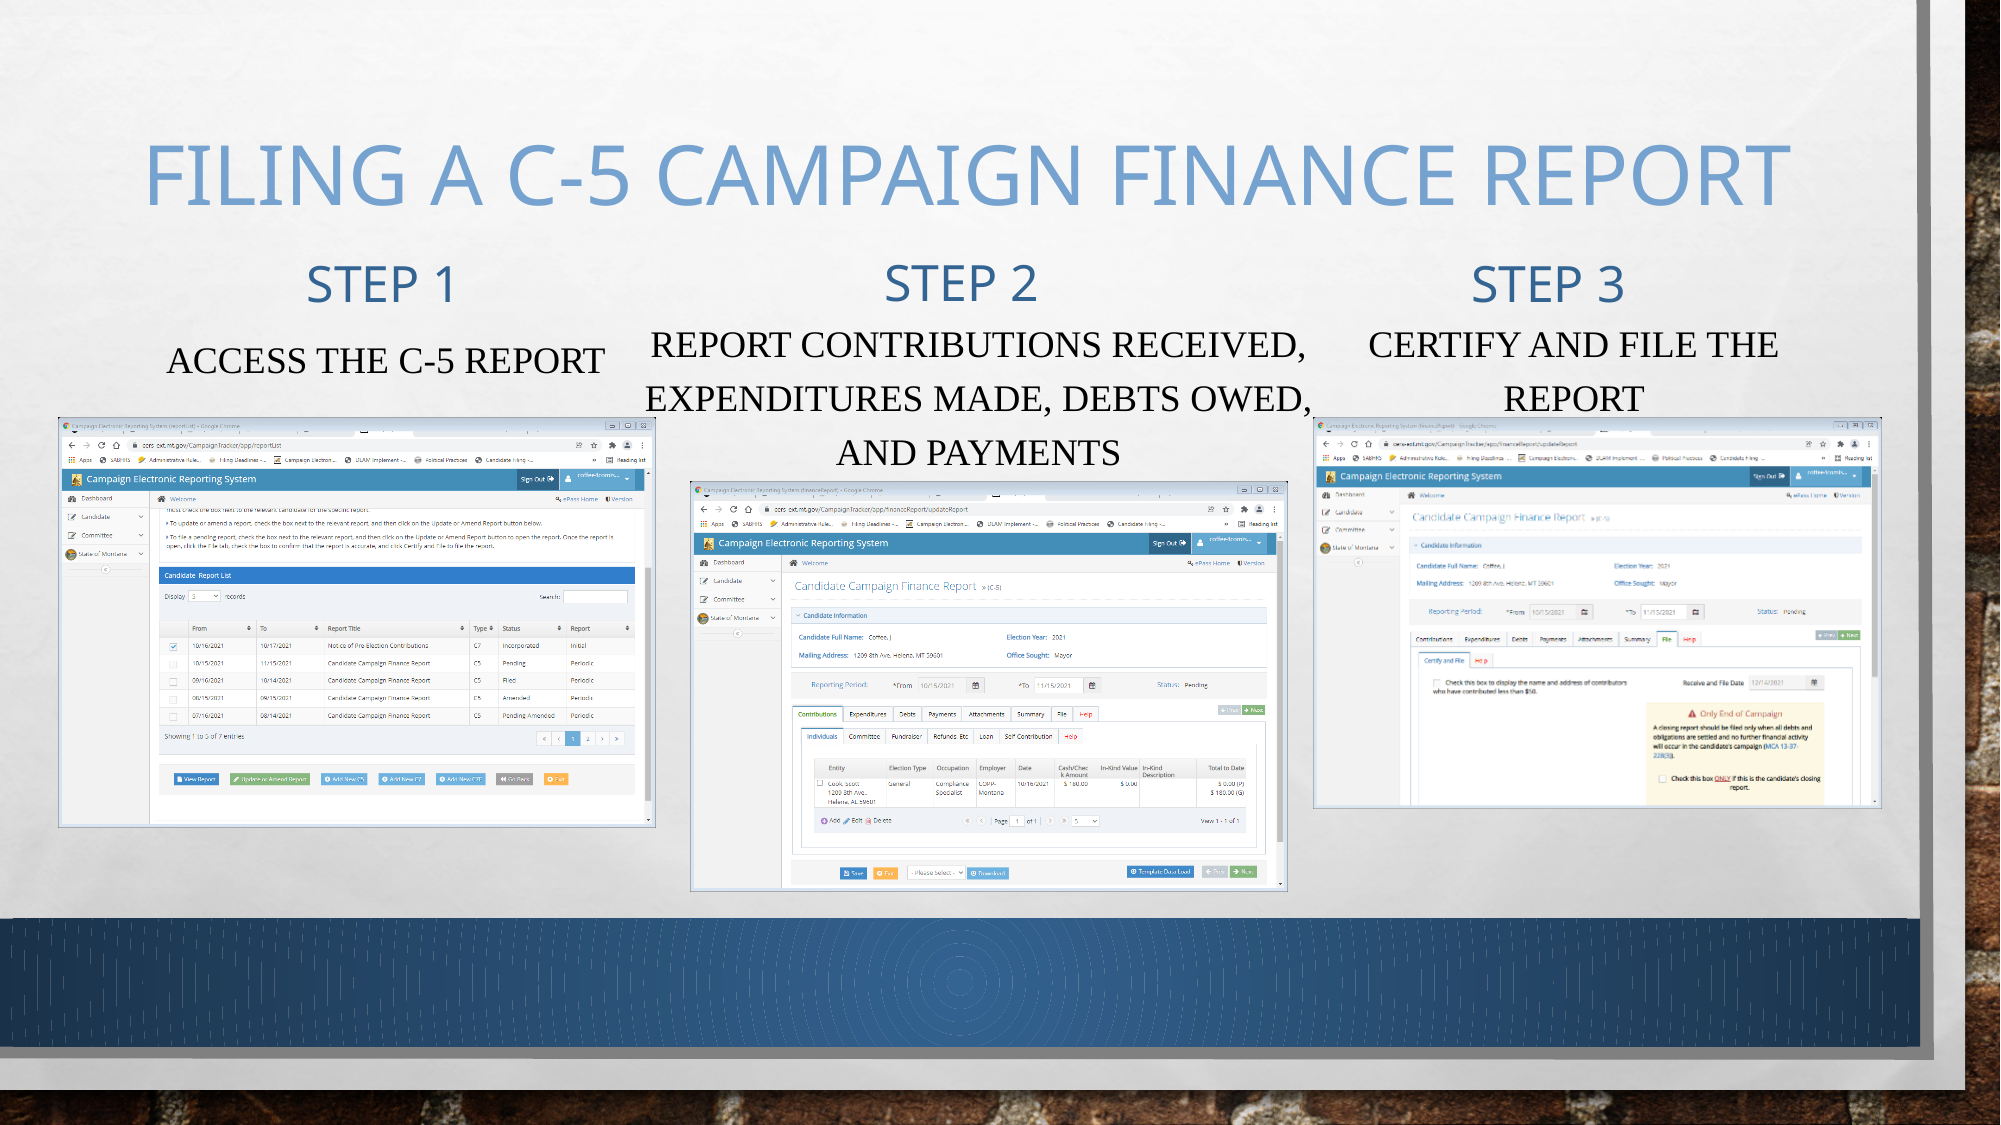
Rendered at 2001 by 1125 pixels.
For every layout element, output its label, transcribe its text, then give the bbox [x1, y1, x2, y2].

list Step 3 [1276, 226, 1820, 321]
picture [58, 417, 656, 829]
list Certify and file the report [1302, 303, 1846, 752]
title Filing a C-5 campaign finance report [114, 84, 1820, 274]
list Report contributions received, expenditures made, debts owed, and payments [628, 303, 1302, 752]
picture [0, 0, 2000, 1125]
list Step 2 [690, 224, 1234, 303]
picture [689, 481, 1288, 893]
picture [1312, 417, 1882, 809]
list Access the C-5 report [114, 319, 628, 417]
list Step 1 [112, 226, 656, 321]
